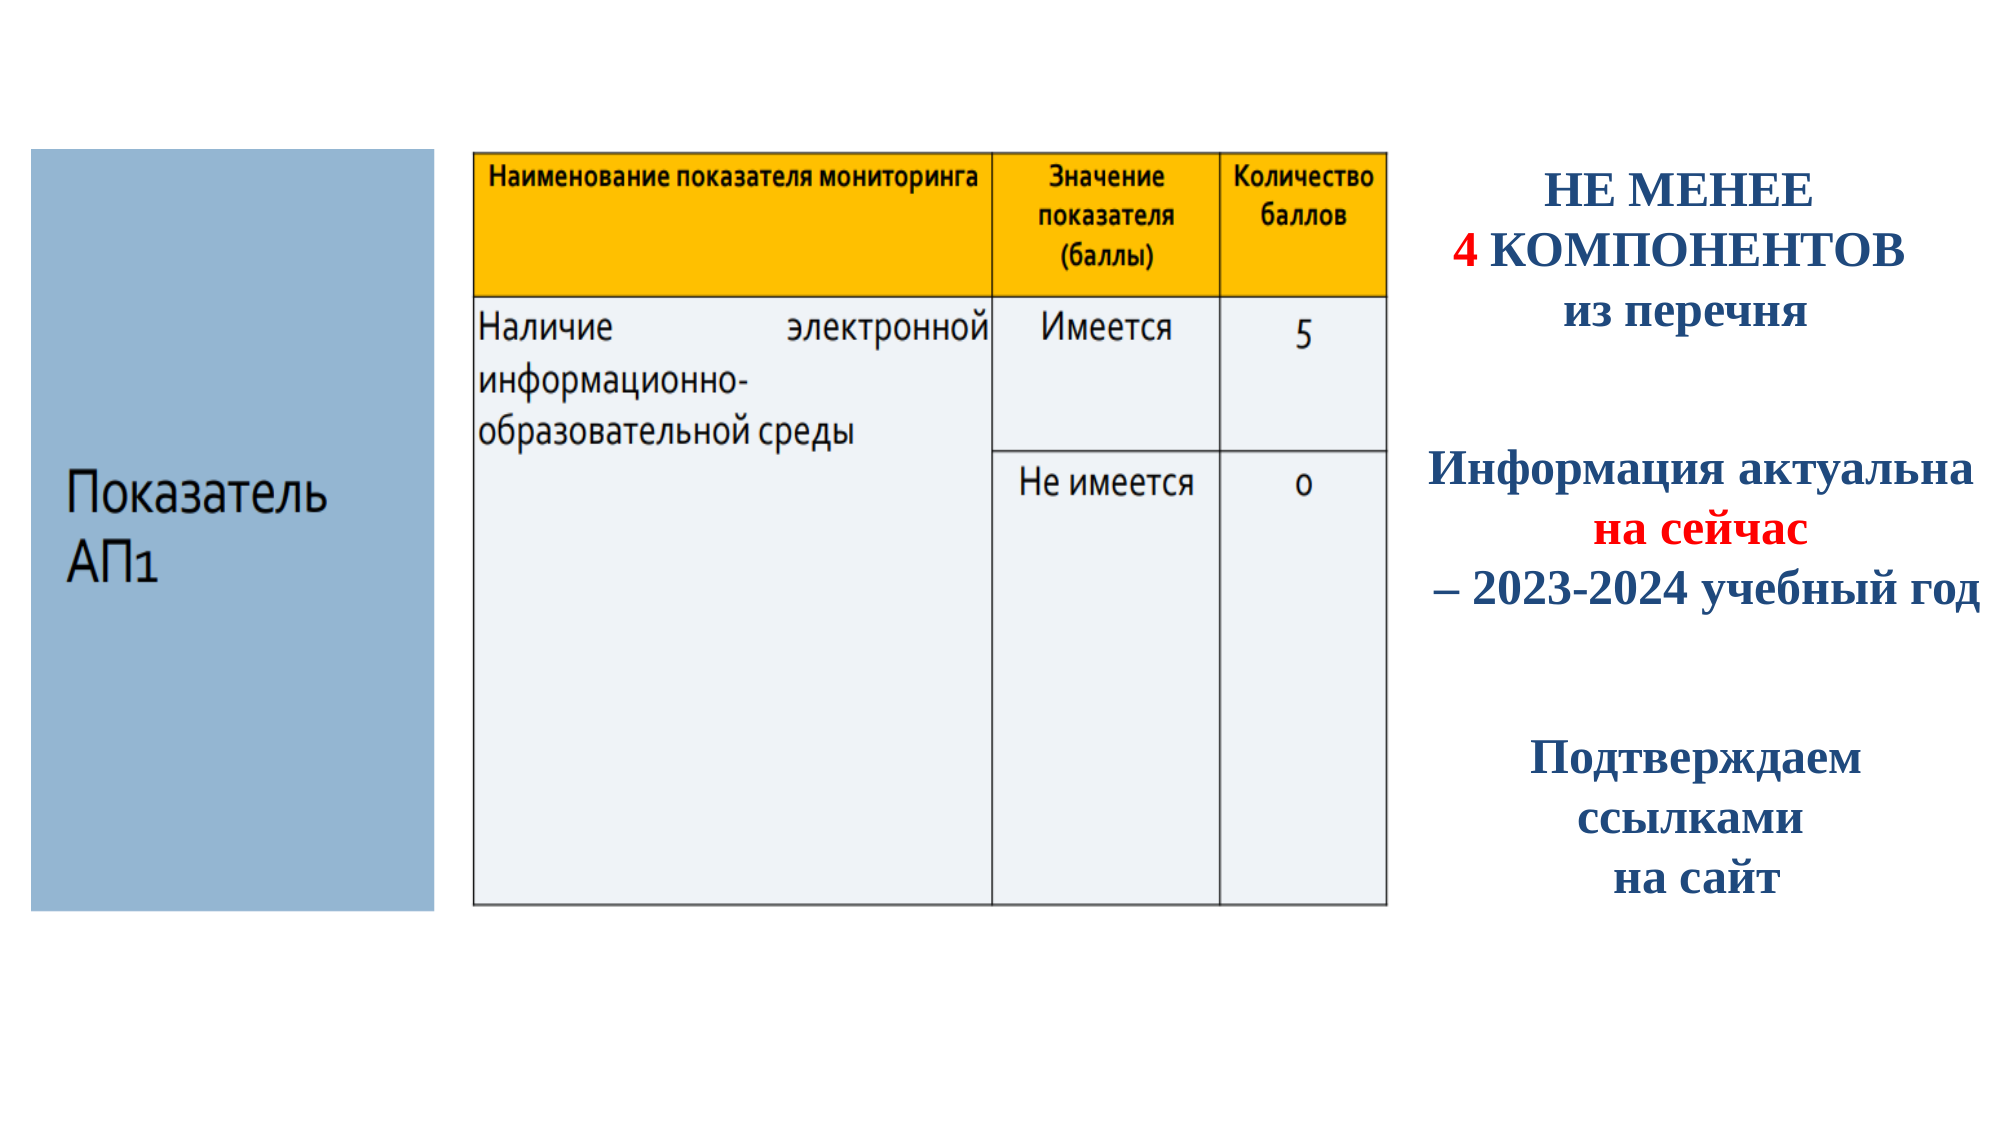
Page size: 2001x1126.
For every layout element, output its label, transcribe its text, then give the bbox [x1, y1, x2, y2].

picture [31, 148, 1391, 914]
text_box Информация актуальна на сейчас – 2023-2024 учебный год [1413, 427, 2001, 623]
text_box НЕ МЕНЕЕ 4 КОМПОНЕНТОВ из перечня [1438, 149, 1934, 344]
text_box Подтверждаем ссылками на сайт [1436, 716, 1958, 911]
